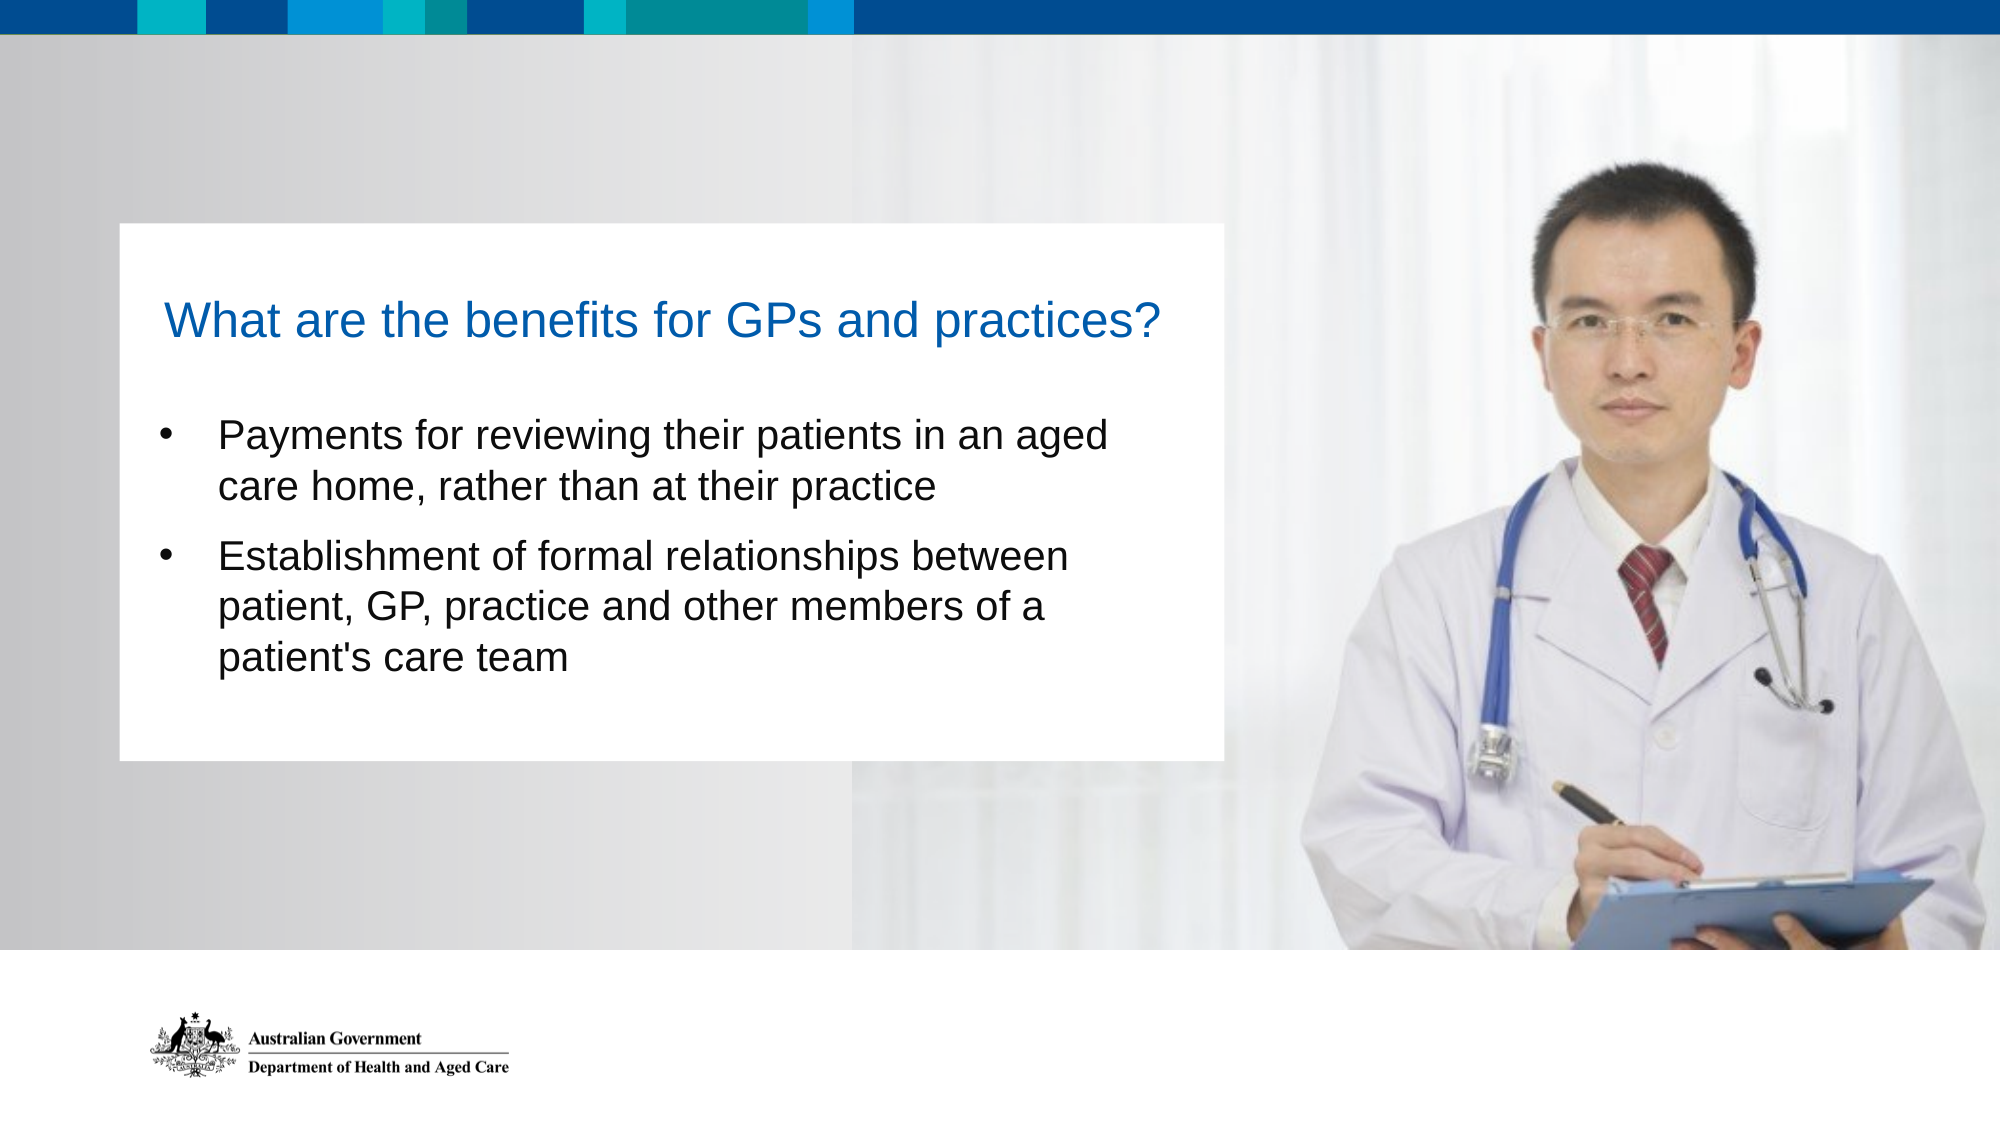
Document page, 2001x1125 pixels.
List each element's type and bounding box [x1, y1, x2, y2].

text_box [119, 223, 1225, 762]
text_box [0, 34, 1844, 950]
picture [852, 35, 2000, 950]
picture [150, 1011, 509, 1078]
